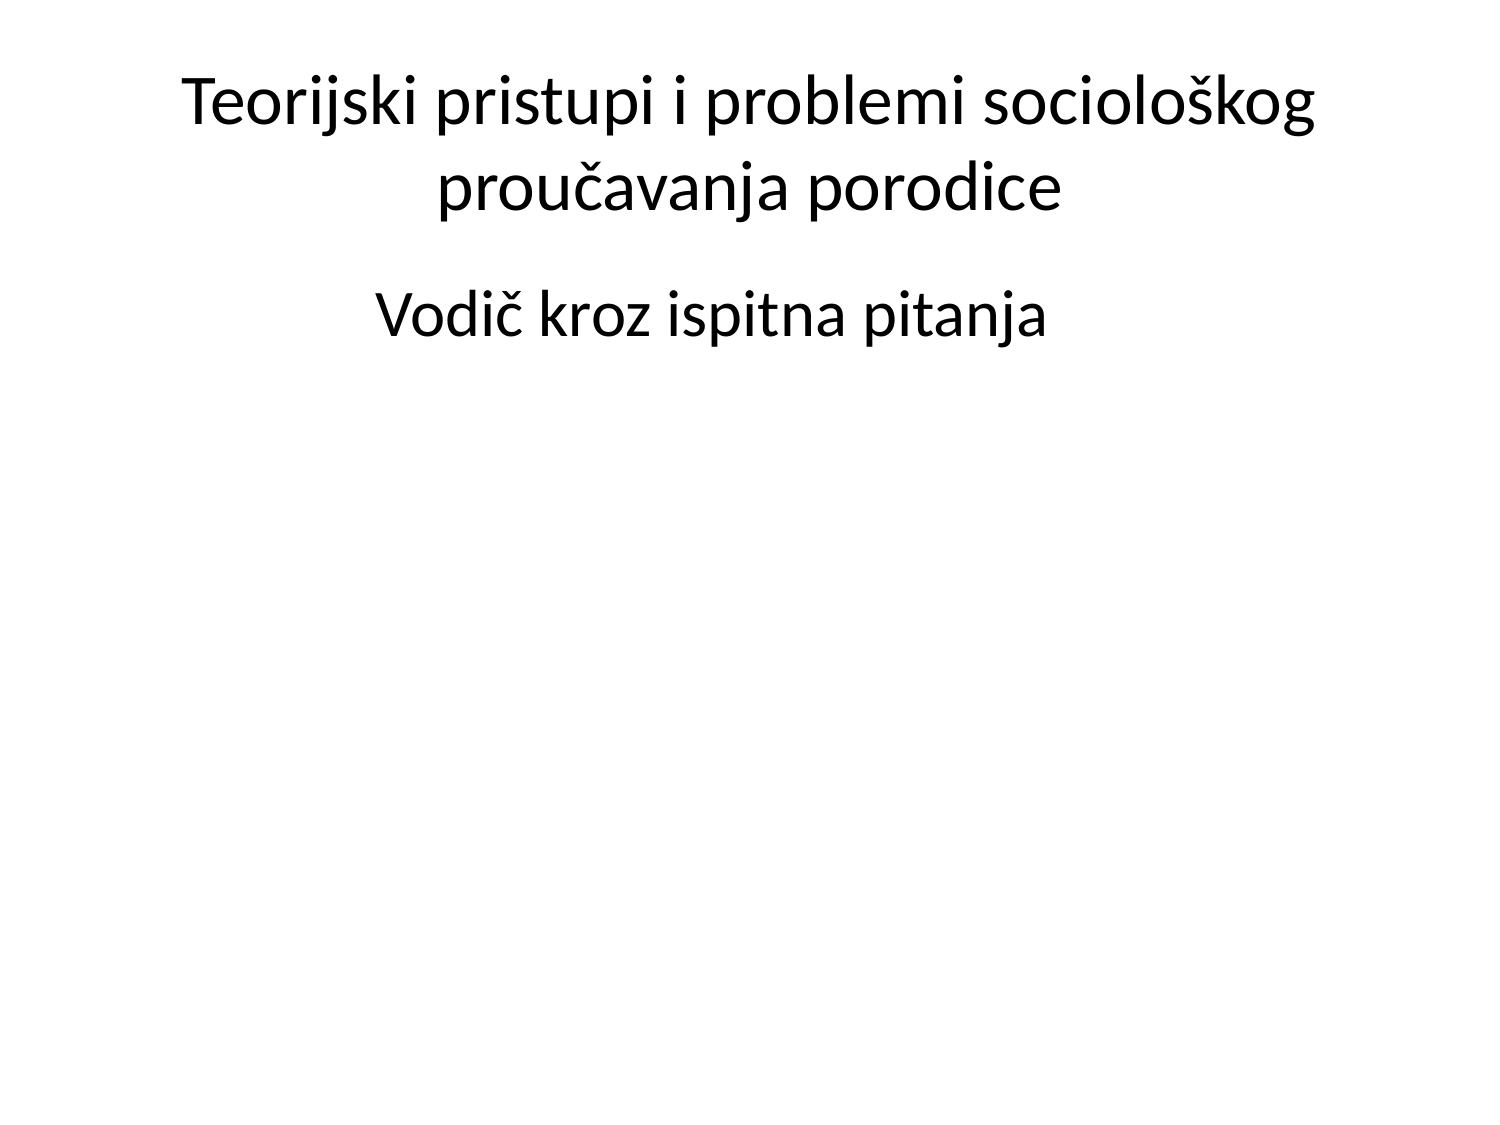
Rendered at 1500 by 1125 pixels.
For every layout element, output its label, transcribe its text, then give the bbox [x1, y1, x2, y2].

title Teorijski pristupi i problemi sociološkog proučavanja porodice [75, 45, 1425, 233]
list Vodič kroz ispitna pitanja [75, 262, 1425, 1005]
